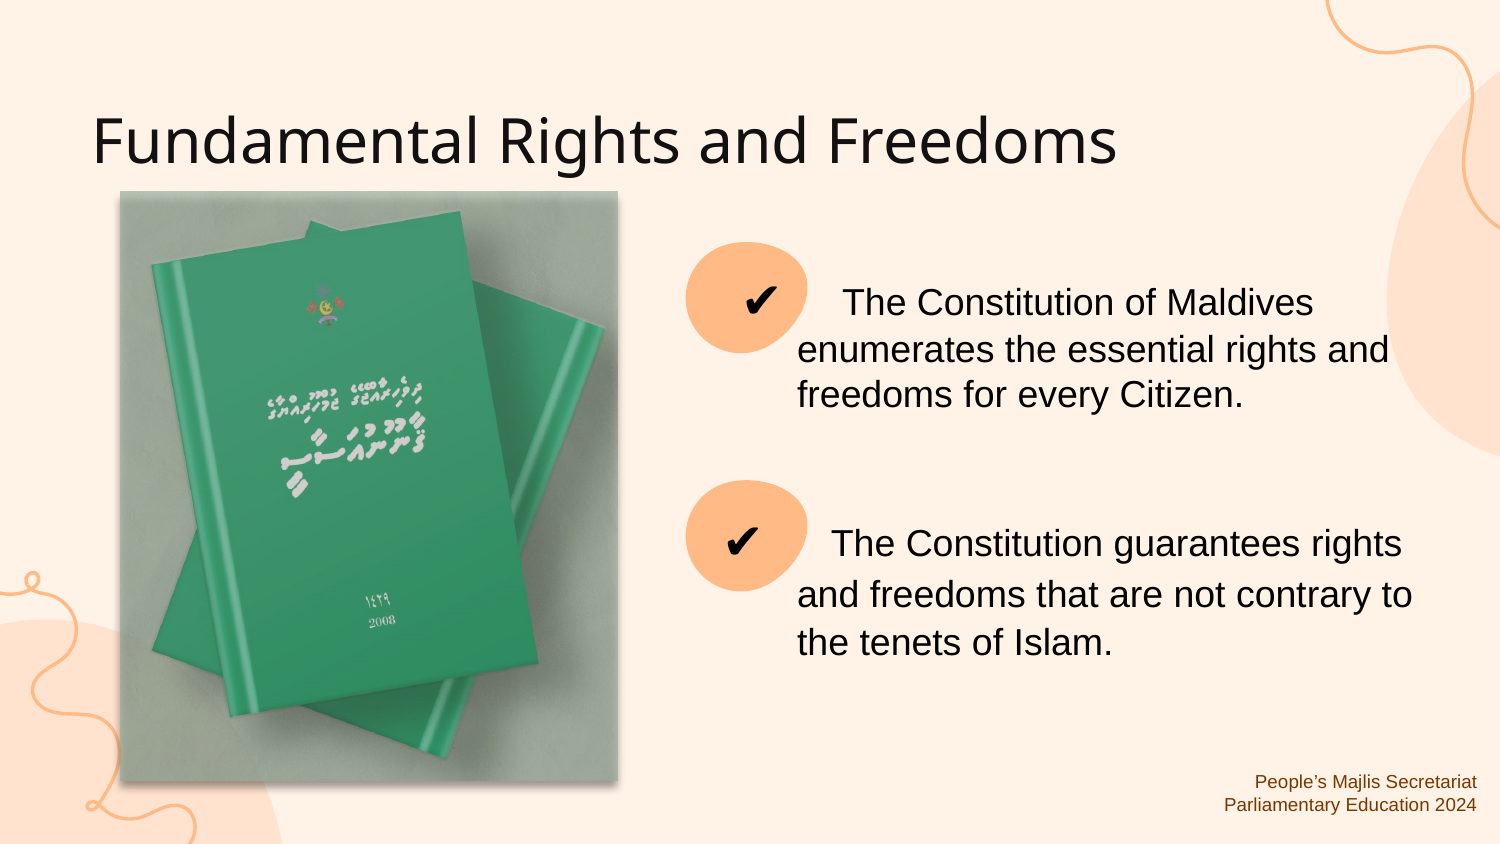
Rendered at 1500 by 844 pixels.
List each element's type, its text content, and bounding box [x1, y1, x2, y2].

picture [120, 191, 618, 781]
text_box The Constitution of Maldives enumerates the essential rights and freedoms for every Citizen. [725, 293, 1449, 388]
text_box The Constitution guarantees rights and freedoms that are not contrary to the tenets of Islam. [687, 535, 1433, 630]
title Fundamental Rights and Freedoms [76, 86, 1341, 180]
text_box [685, 242, 808, 351]
text_box [685, 480, 808, 549]
